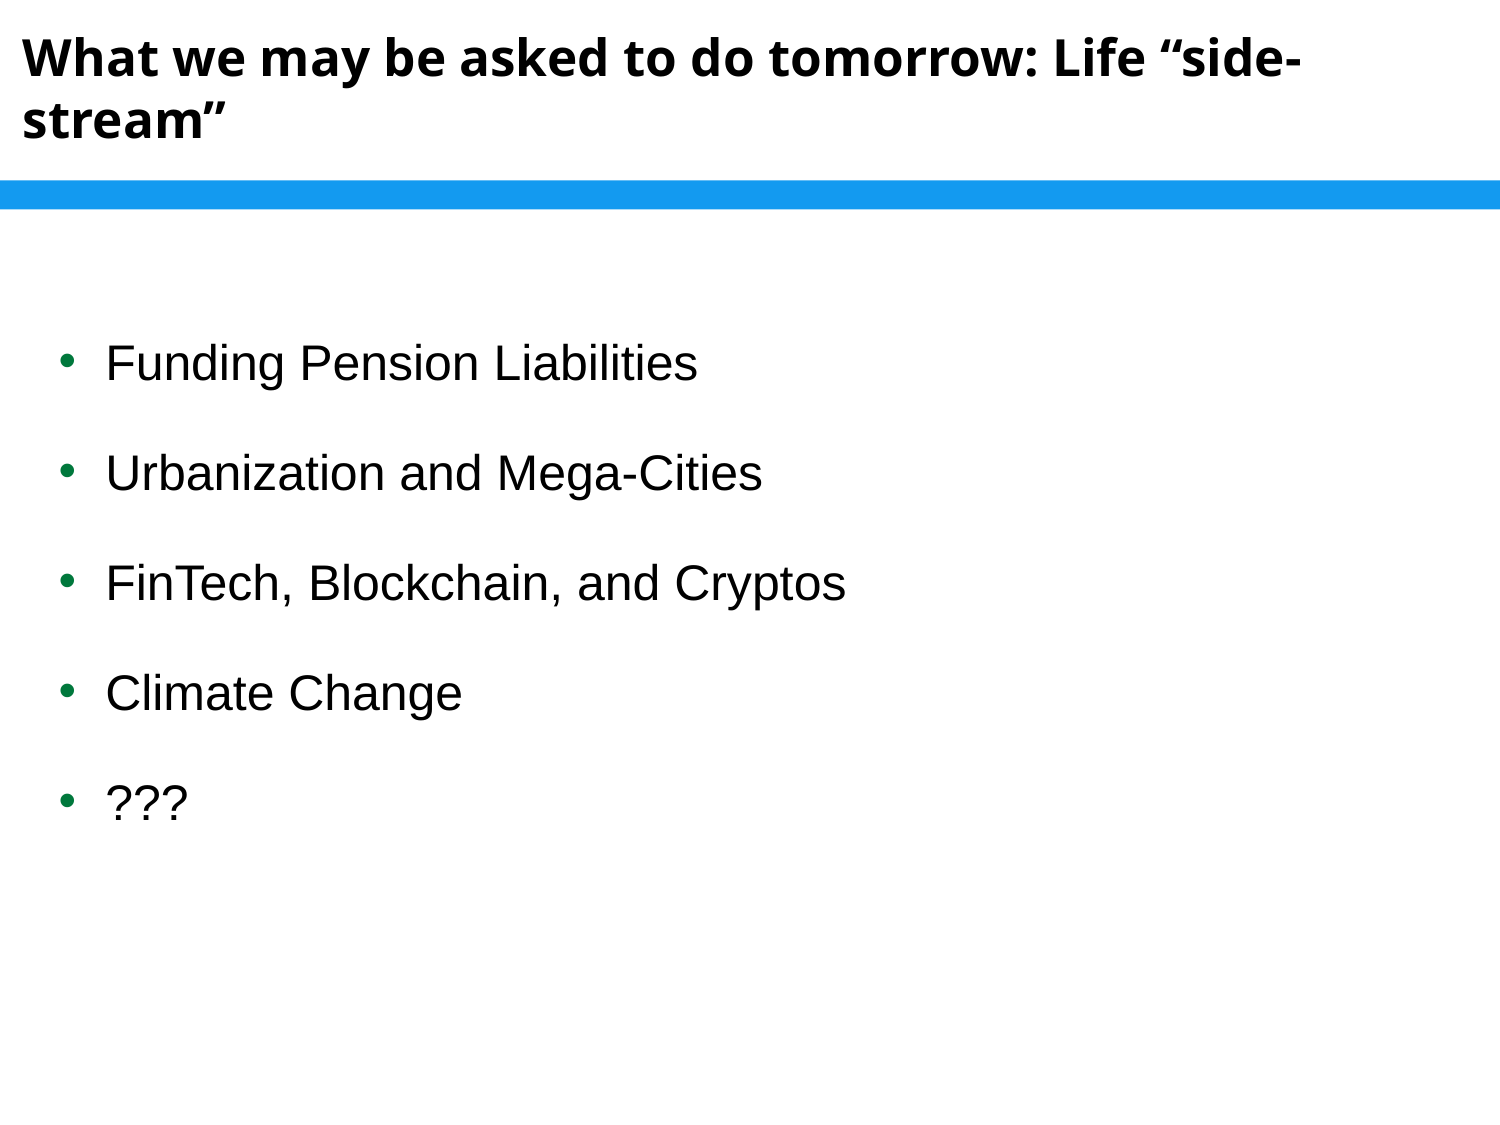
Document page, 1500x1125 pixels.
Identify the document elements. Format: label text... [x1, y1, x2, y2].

title What we may be asked to do tomorrow: Life “side-stream” [22, 23, 1483, 149]
list Funding Pension Liabilities Urbanization and Mega-Cities FinTech, Blockchain, and Cryptos Climate Change ??? [58, 330, 1447, 978]
